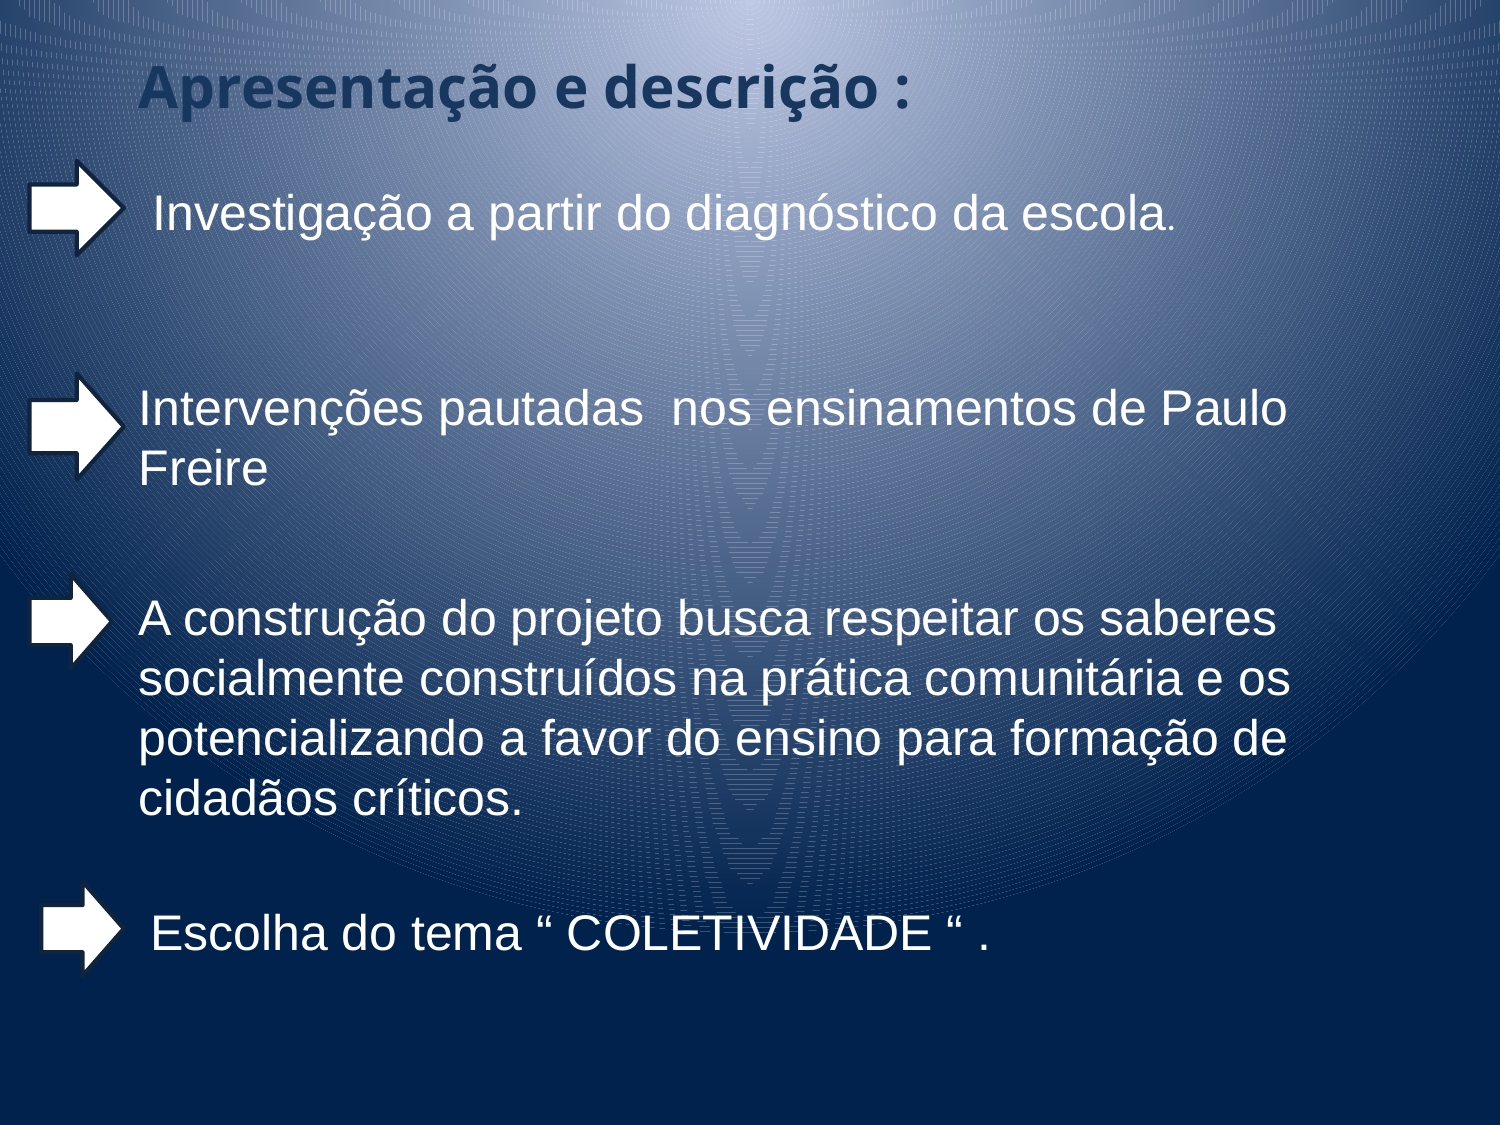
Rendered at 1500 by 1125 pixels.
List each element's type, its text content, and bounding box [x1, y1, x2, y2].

text_box [27, 158, 126, 258]
text_box [27, 572, 114, 671]
text_box Escolha do tema “ COLETIVIDADE “ . [135, 893, 1282, 968]
text_box Apresentação e descrição : Investigação a partir do diagnóstico da escola. Intervenções pautadas nos ensinamentos de Paulo Freire A construção do projeto busca respeitar os saberes socialmente construídos na prática comunitária e os potencializando a favor do ensino para formação de cidadãos críticos. [123, 42, 1435, 833]
text_box [27, 371, 126, 482]
text_box [39, 879, 126, 978]
